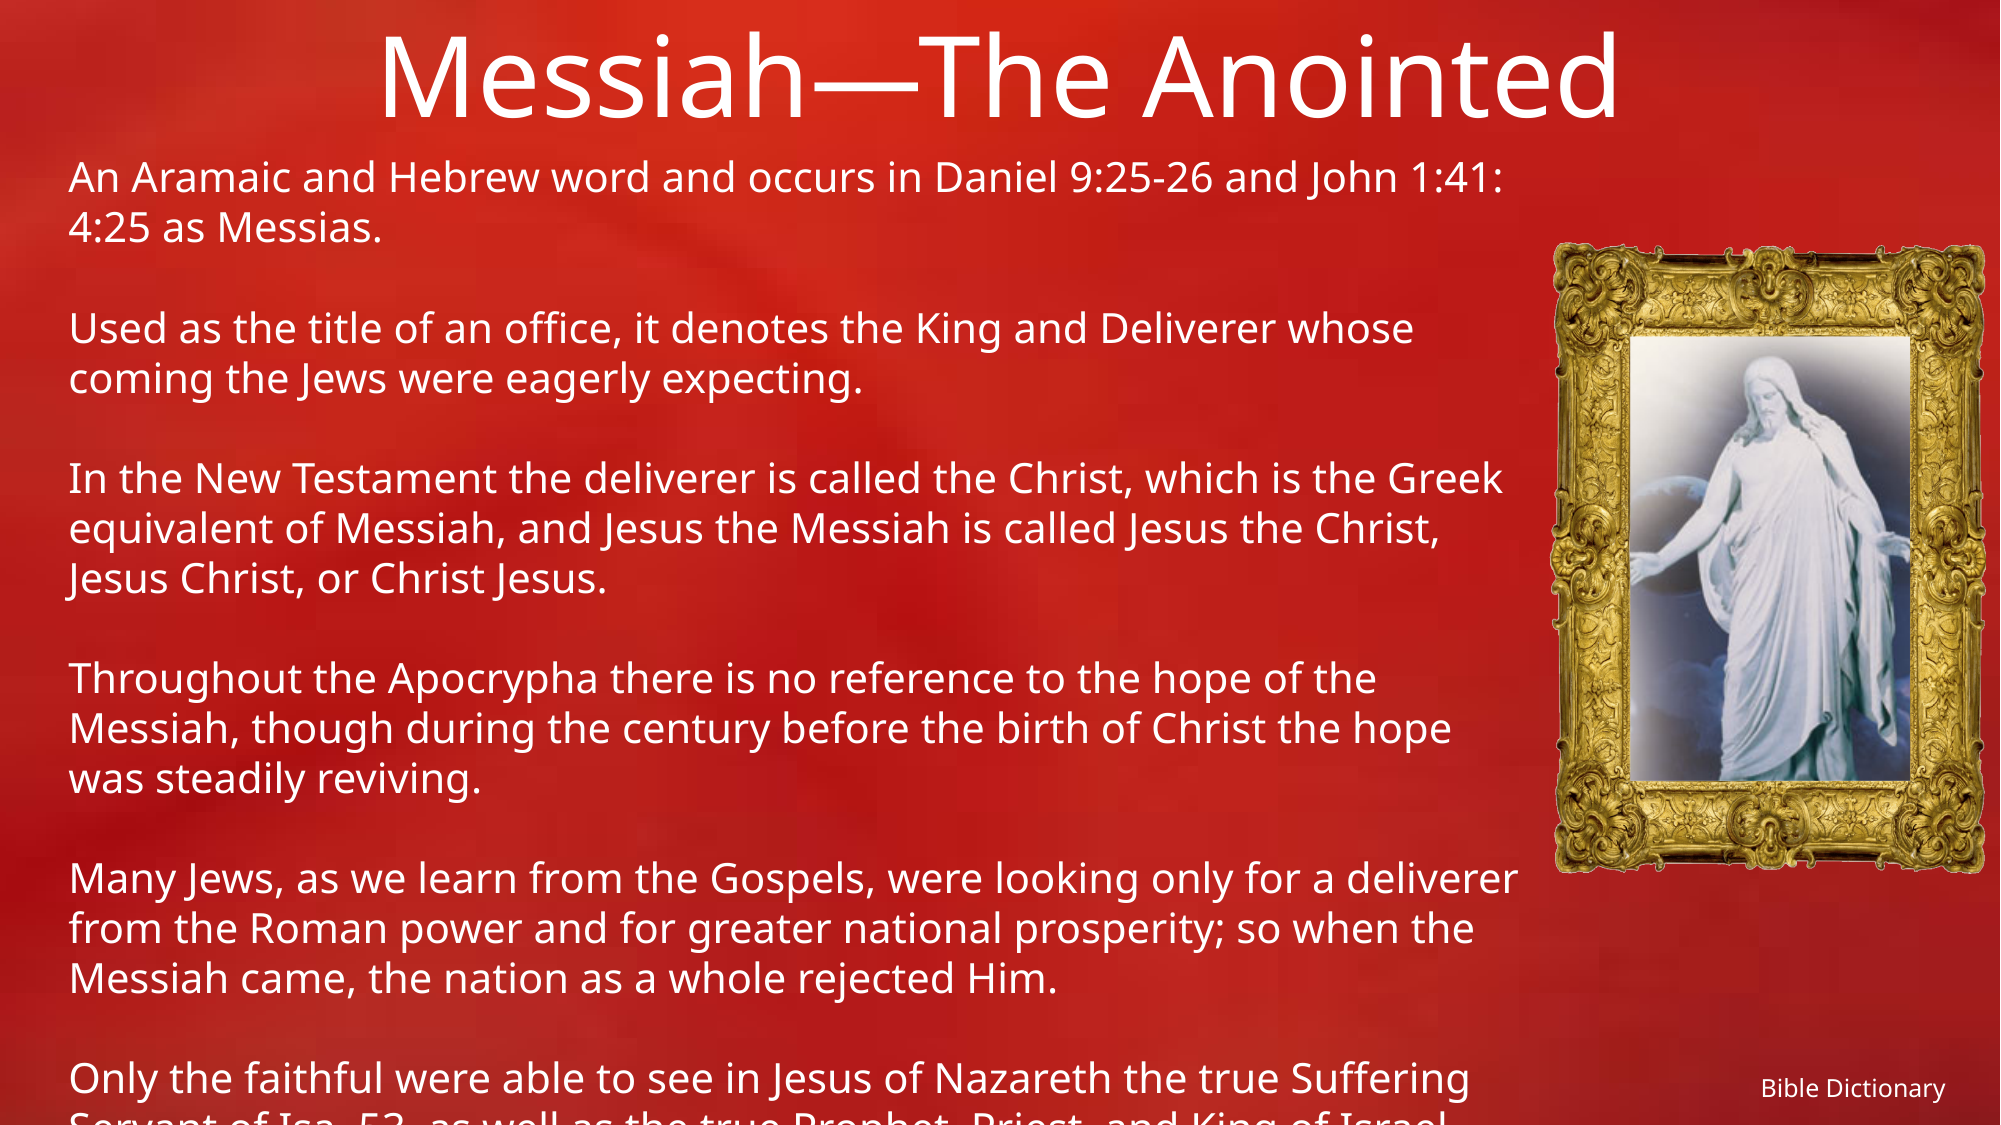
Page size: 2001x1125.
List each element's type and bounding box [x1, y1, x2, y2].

text_box [1548, 236, 1986, 885]
picture [0, 0, 2000, 1125]
